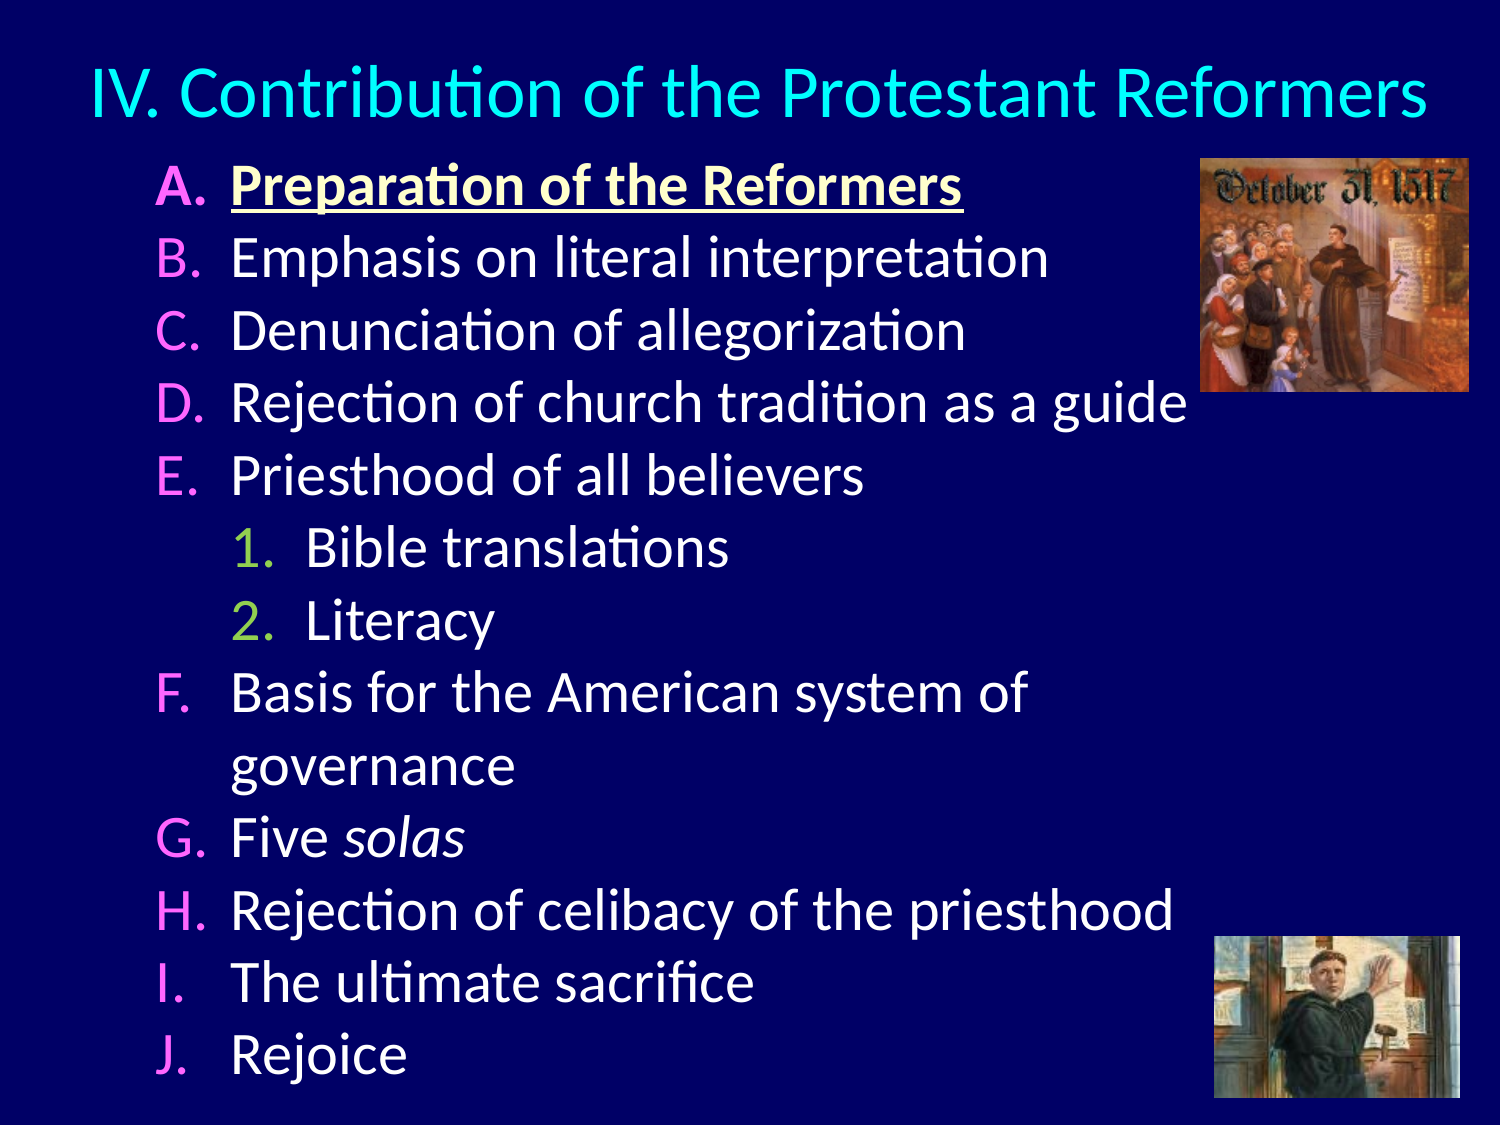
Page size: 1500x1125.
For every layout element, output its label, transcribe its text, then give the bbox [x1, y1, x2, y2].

picture [1213, 936, 1461, 1098]
picture [1200, 158, 1469, 392]
title IV. Contribution of the Protestant Reformers [18, 37, 1500, 138]
list Preparation of the Reformers Emphasis on literal interpretation Denunciation of allegorization Rejection of church tradition as a guide Priesthood of all believers Bible translations Literacy Basis for the American system of governance Five solas Rejection of celibacy of the priesthood The ultimate sacrifice Rejoice [140, 138, 1341, 1067]
